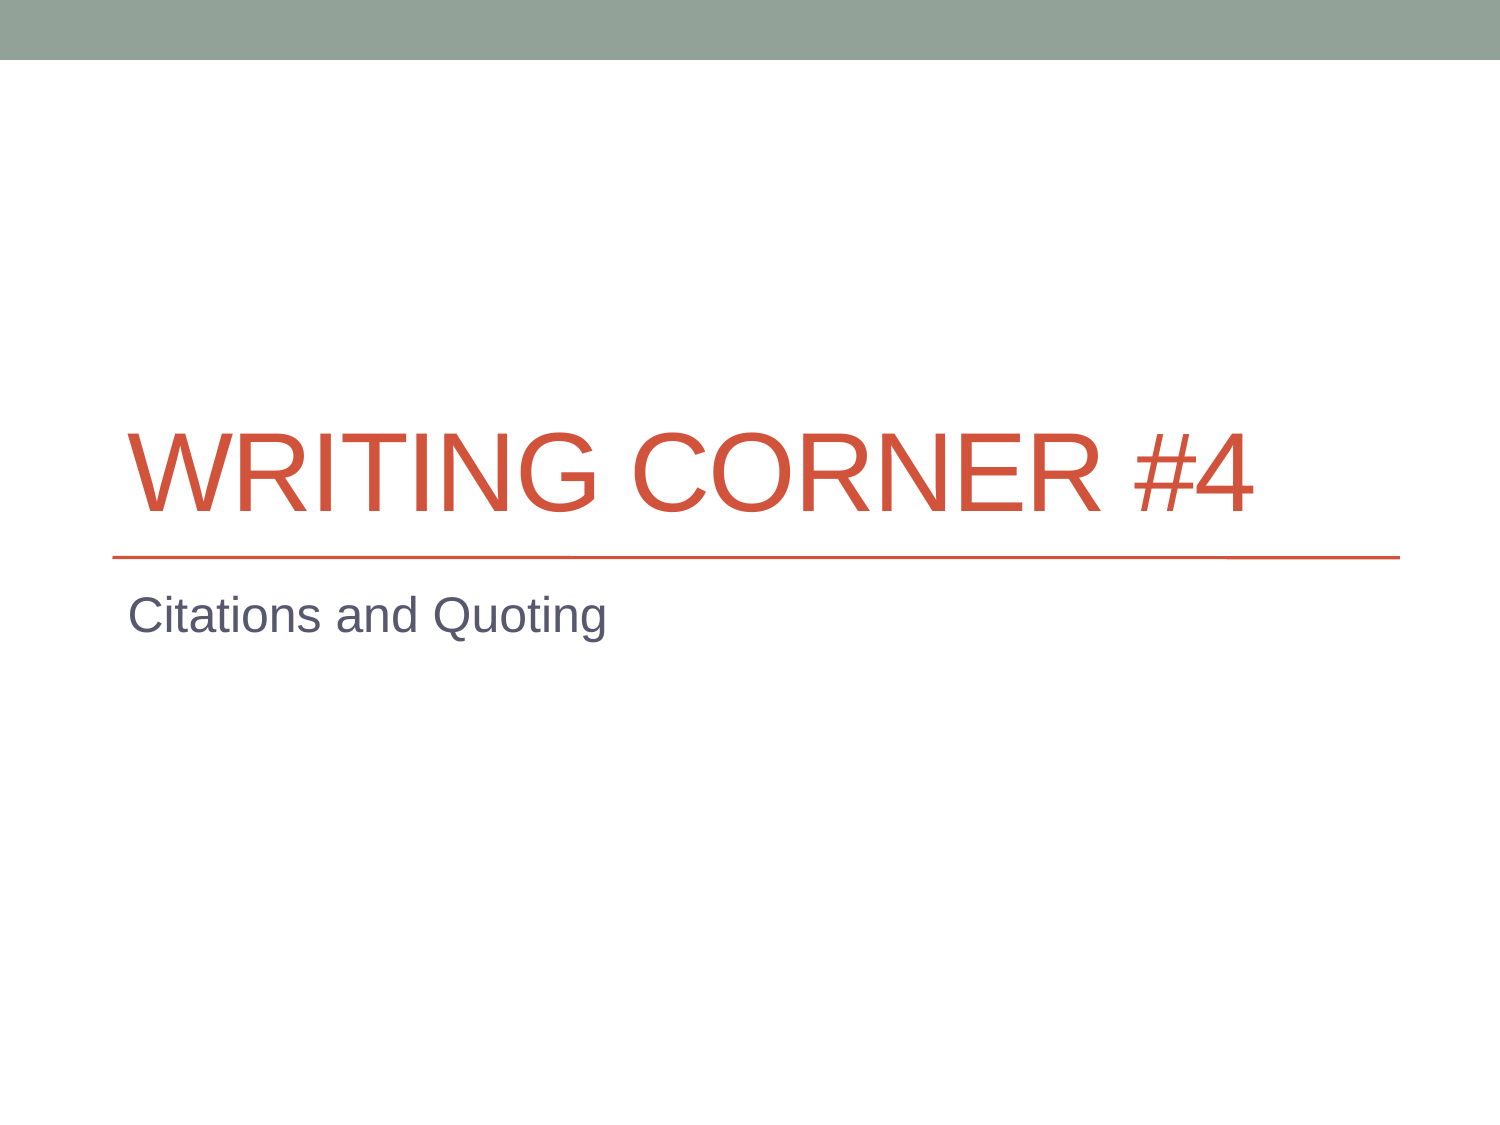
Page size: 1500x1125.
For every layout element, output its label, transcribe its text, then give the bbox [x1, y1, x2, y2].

subtitle Citations and Quoting [112, 575, 1163, 863]
title Writing Corner #4 [112, 224, 1400, 542]
